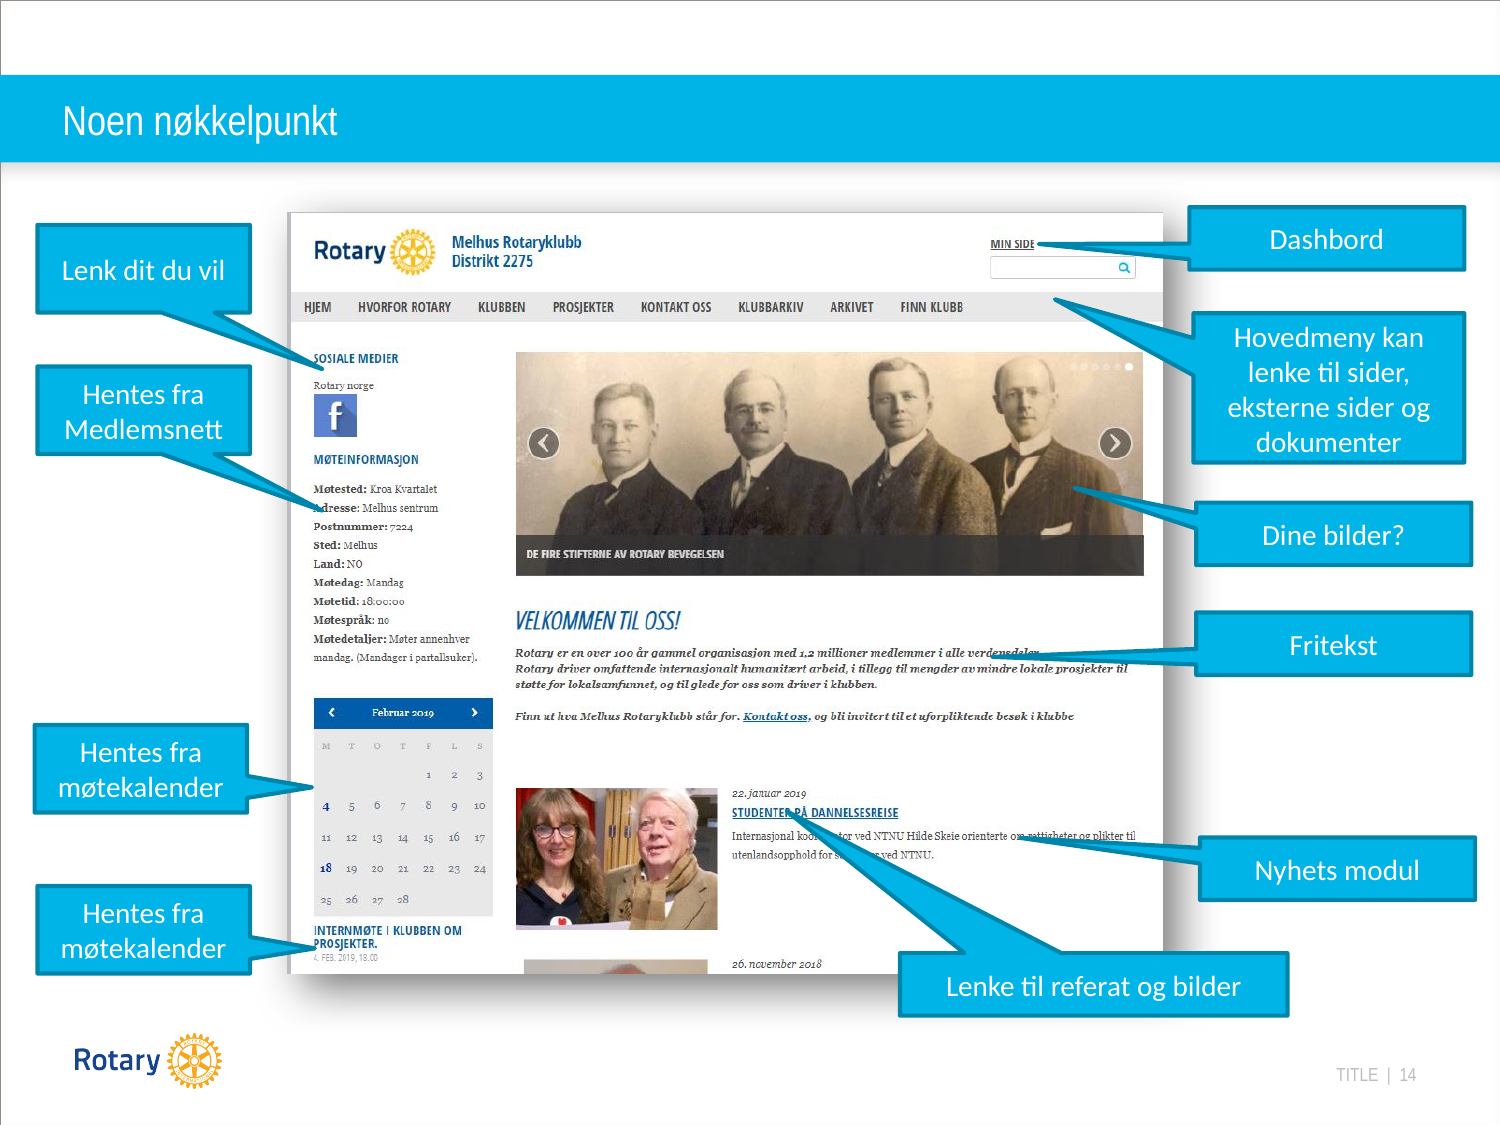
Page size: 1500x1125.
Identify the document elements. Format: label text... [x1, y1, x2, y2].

text_box Dashbord [1166, 205, 1467, 272]
text_box Nyhets modul [1166, 835, 1478, 903]
text_box Hentes fra Medlemsnett [35, 364, 282, 499]
text_box Lenk dit du vil [35, 222, 282, 358]
text_box Dine bilder? [1166, 500, 1474, 568]
text_box Fritekst [1166, 610, 1474, 678]
text_box Hentes fra møtekalender [35, 883, 282, 976]
text_box Lenke til referat og bilder [897, 951, 1290, 1018]
picture [287, 212, 1163, 974]
text_box Hovedmeny kan lenke til sider, eksterne sider og dokumenter [1166, 311, 1467, 465]
text_box Hentes fra møtekalender [32, 722, 282, 815]
picture [75, 1033, 222, 1089]
title Noen nøkkelpunkt [62, 75, 1500, 163]
